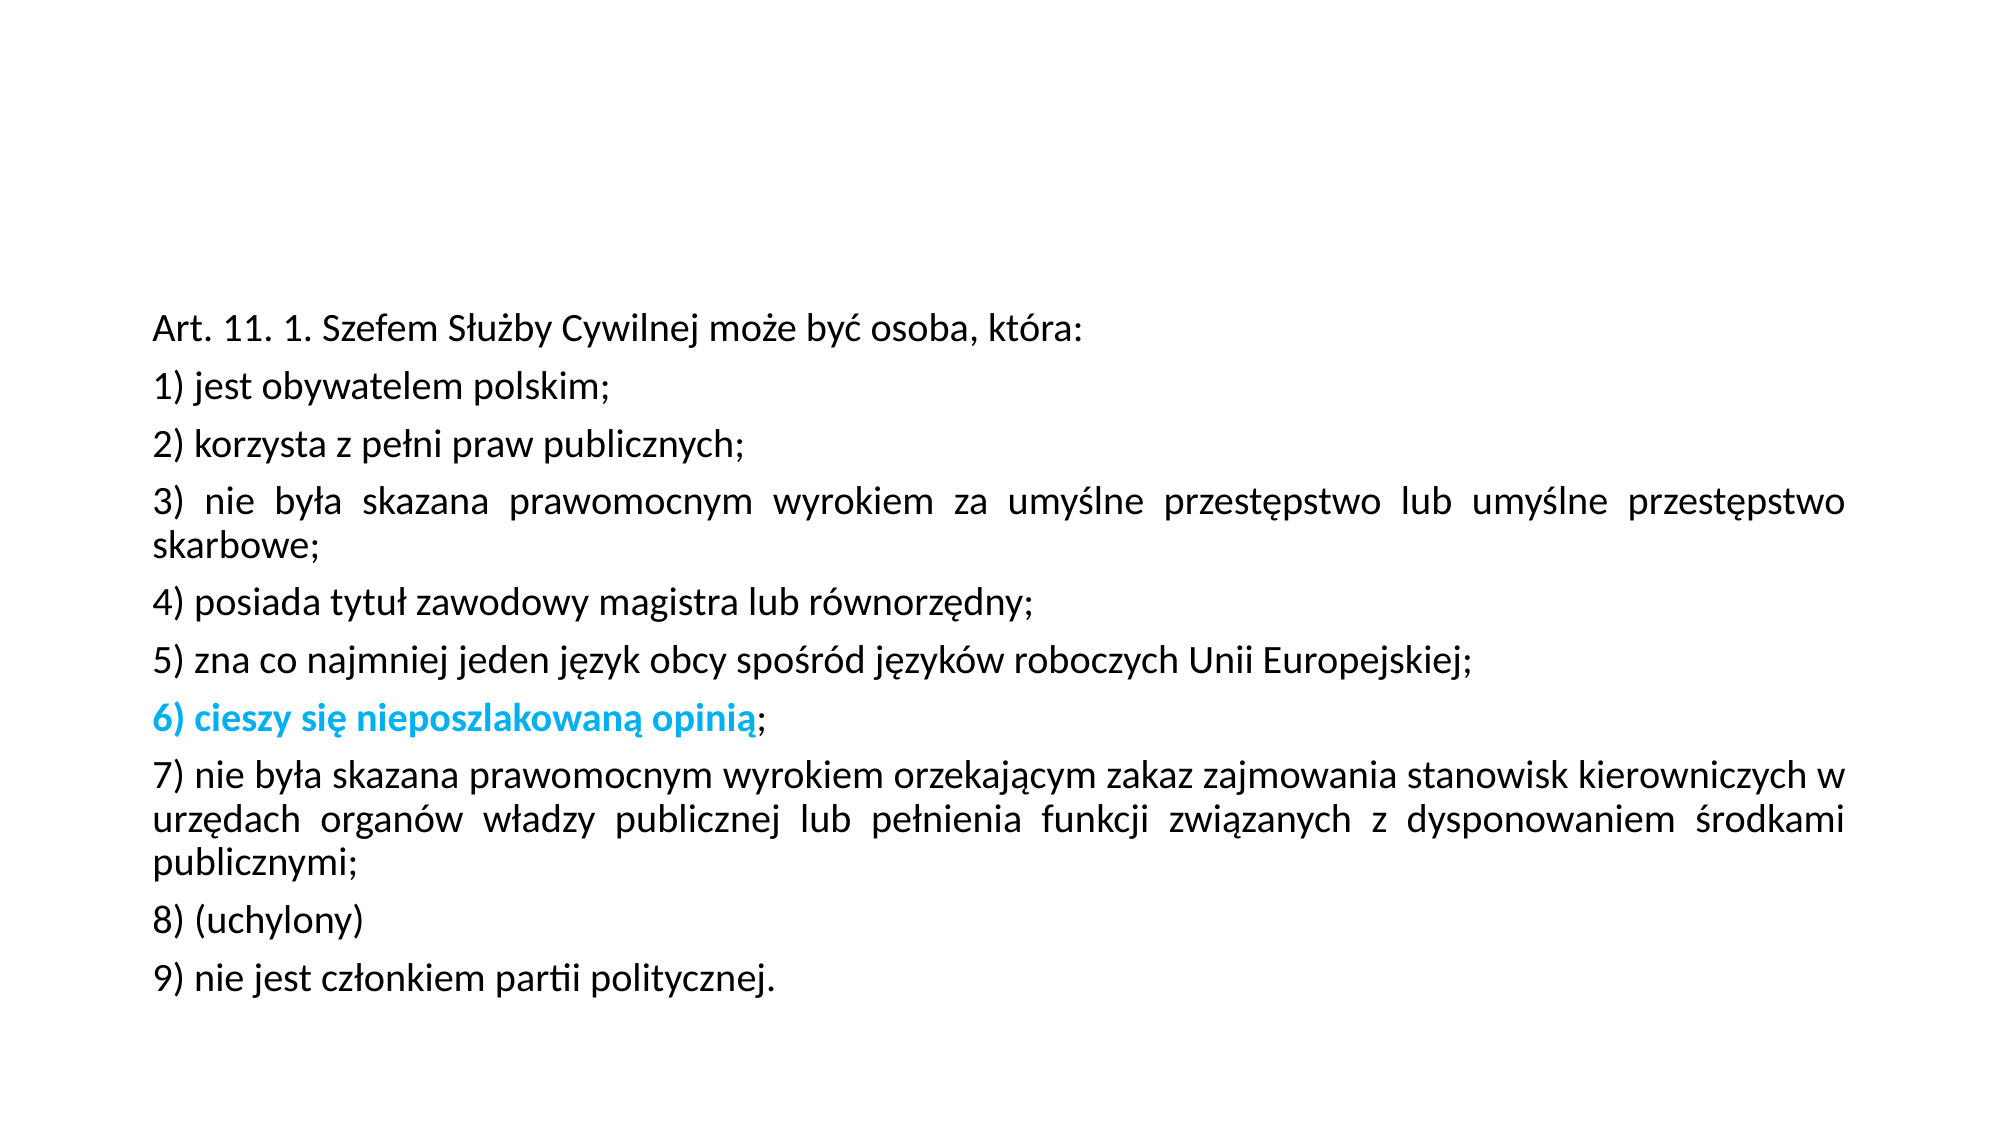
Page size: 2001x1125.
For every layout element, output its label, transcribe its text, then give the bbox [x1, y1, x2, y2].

list Art. 11. 1. Szefem Służby Cywilnej może być osoba, która: 1) jest obywatelem polskim; 2) korzysta z pełni praw publicznych; 3) nie była skazana prawomocnym wyrokiem za umyślne przestępstwo lub umyślne przestępstwo skarbowe; 4) posiada tytuł zawodowy magistra lub równorzędny; 5) zna co najmniej jeden język obcy spośród języków roboczych Unii Europejskiej; 6) cieszy się nieposzlakowaną opinią; 7) nie była skazana prawomocnym wyrokiem orzekającym zakaz zajmowania stanowisk kierowniczych w urzędach organów władzy publicznej lub pełnienia funkcji związanych z dysponowaniem środkami publicznymi; 8) (uchylony) 9) nie jest członkiem partii politycznej. [137, 299, 1863, 1014]
